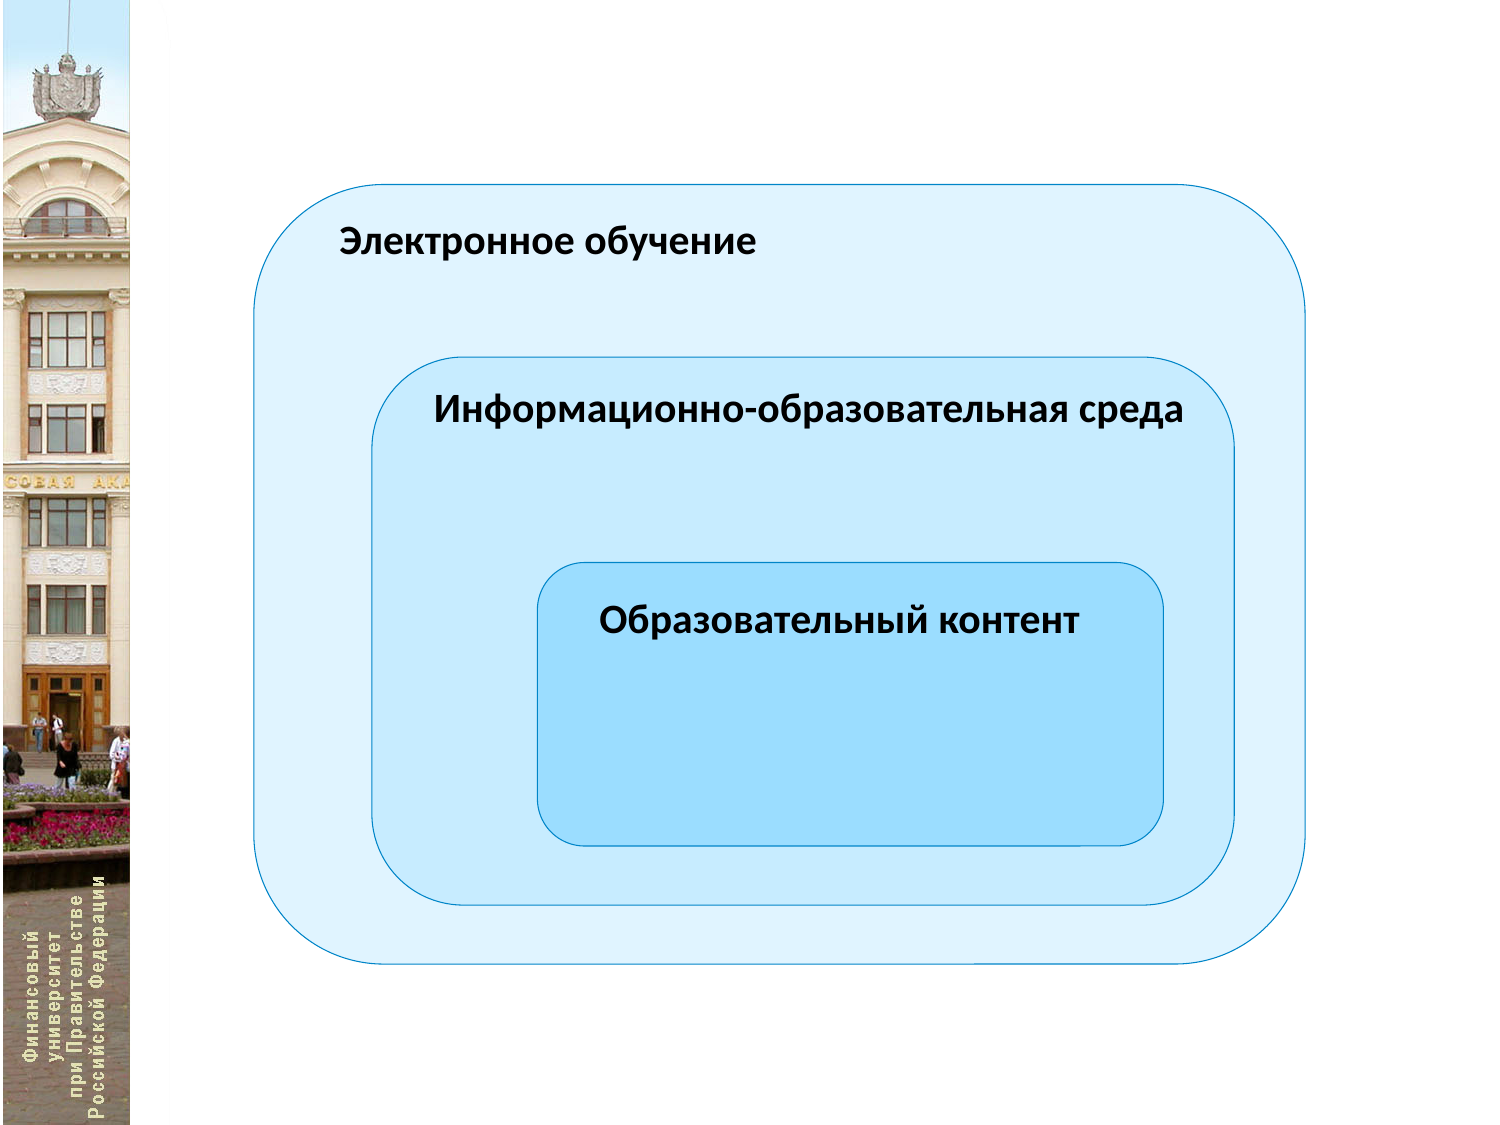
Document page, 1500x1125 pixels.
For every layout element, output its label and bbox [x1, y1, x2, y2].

picture [3, 0, 1500, 1125]
text_box [537, 562, 1211, 847]
text_box [371, 356, 1235, 906]
text_box [253, 184, 1306, 965]
